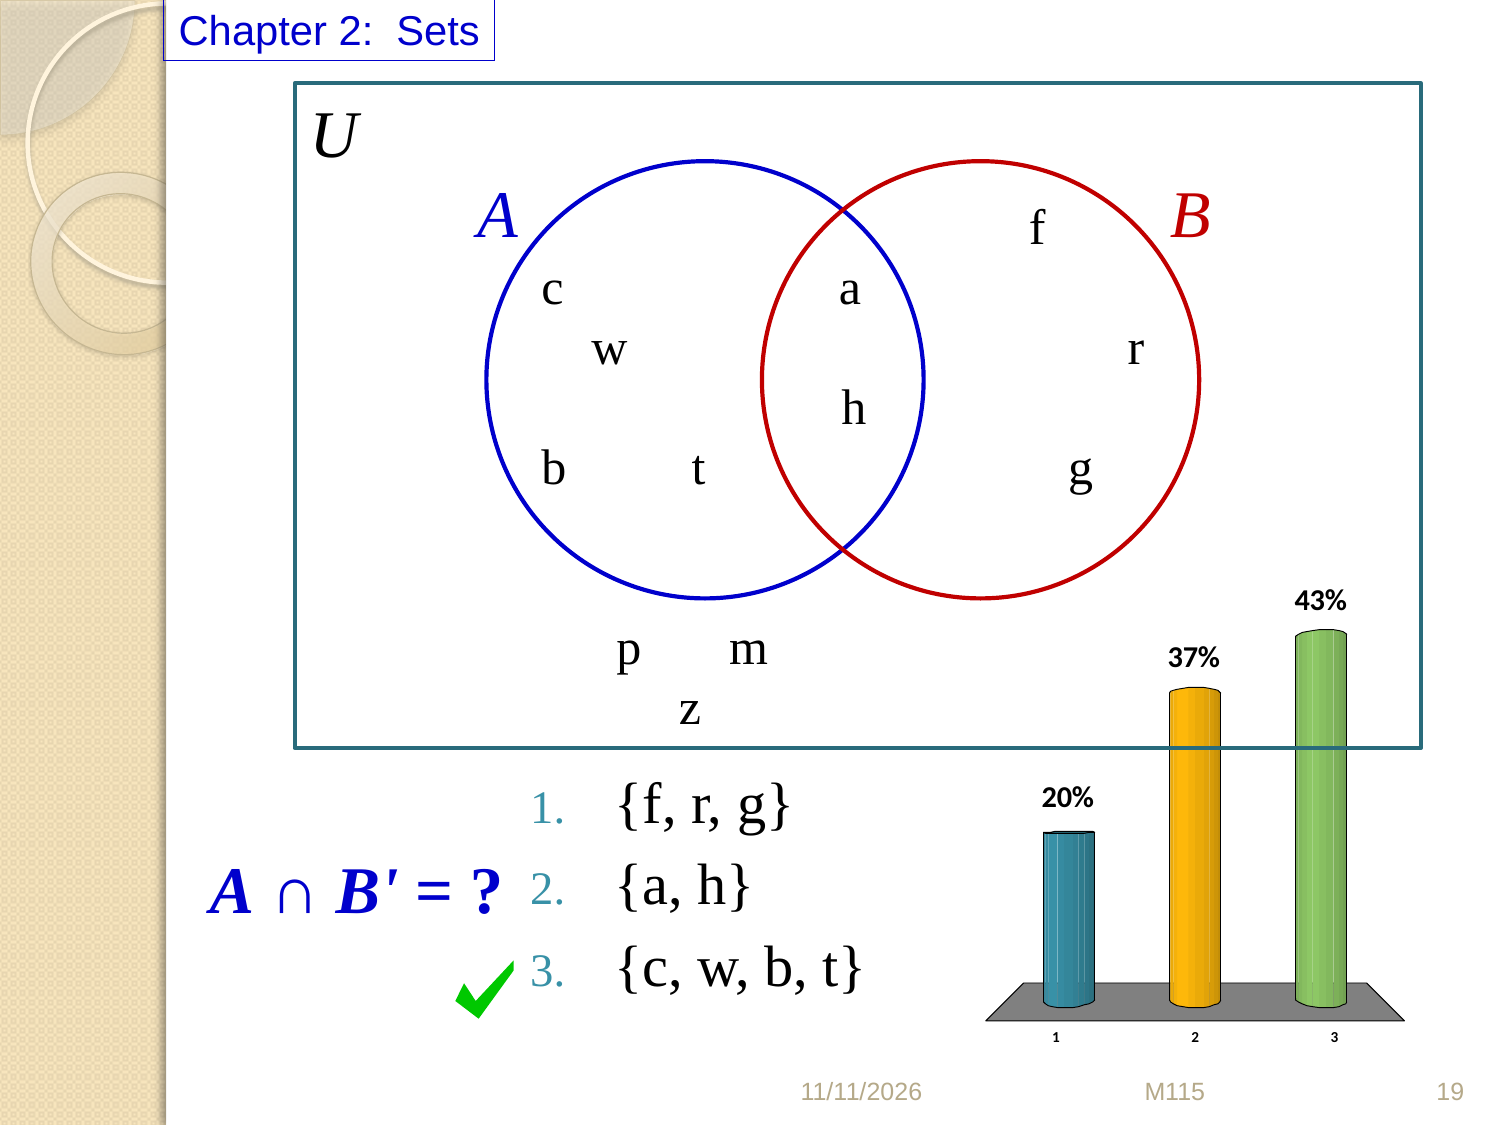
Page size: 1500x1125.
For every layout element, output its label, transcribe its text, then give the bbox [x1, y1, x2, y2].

text_box U A B [293, 81, 1423, 750]
footer M115 [937, 1050, 1413, 1113]
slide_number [587, 1050, 937, 1113]
text_box [453, 958, 516, 1021]
text_box [597, 159, 813, 187]
text_box f c a w r h b t g p m z [526, 187, 1160, 742]
text_box Chapter 2: Sets [163, 0, 495, 61]
title A ∩ B' = ? [194, 792, 501, 981]
text_box [873, 159, 1089, 187]
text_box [974, 562, 1430, 1075]
text_box [484, 250, 526, 509]
text_box [1160, 251, 1202, 509]
slide_number 19 [1413, 1034, 1488, 1113]
list {f, r, g} {a, h} {c, w, b, t} [501, 757, 967, 1050]
